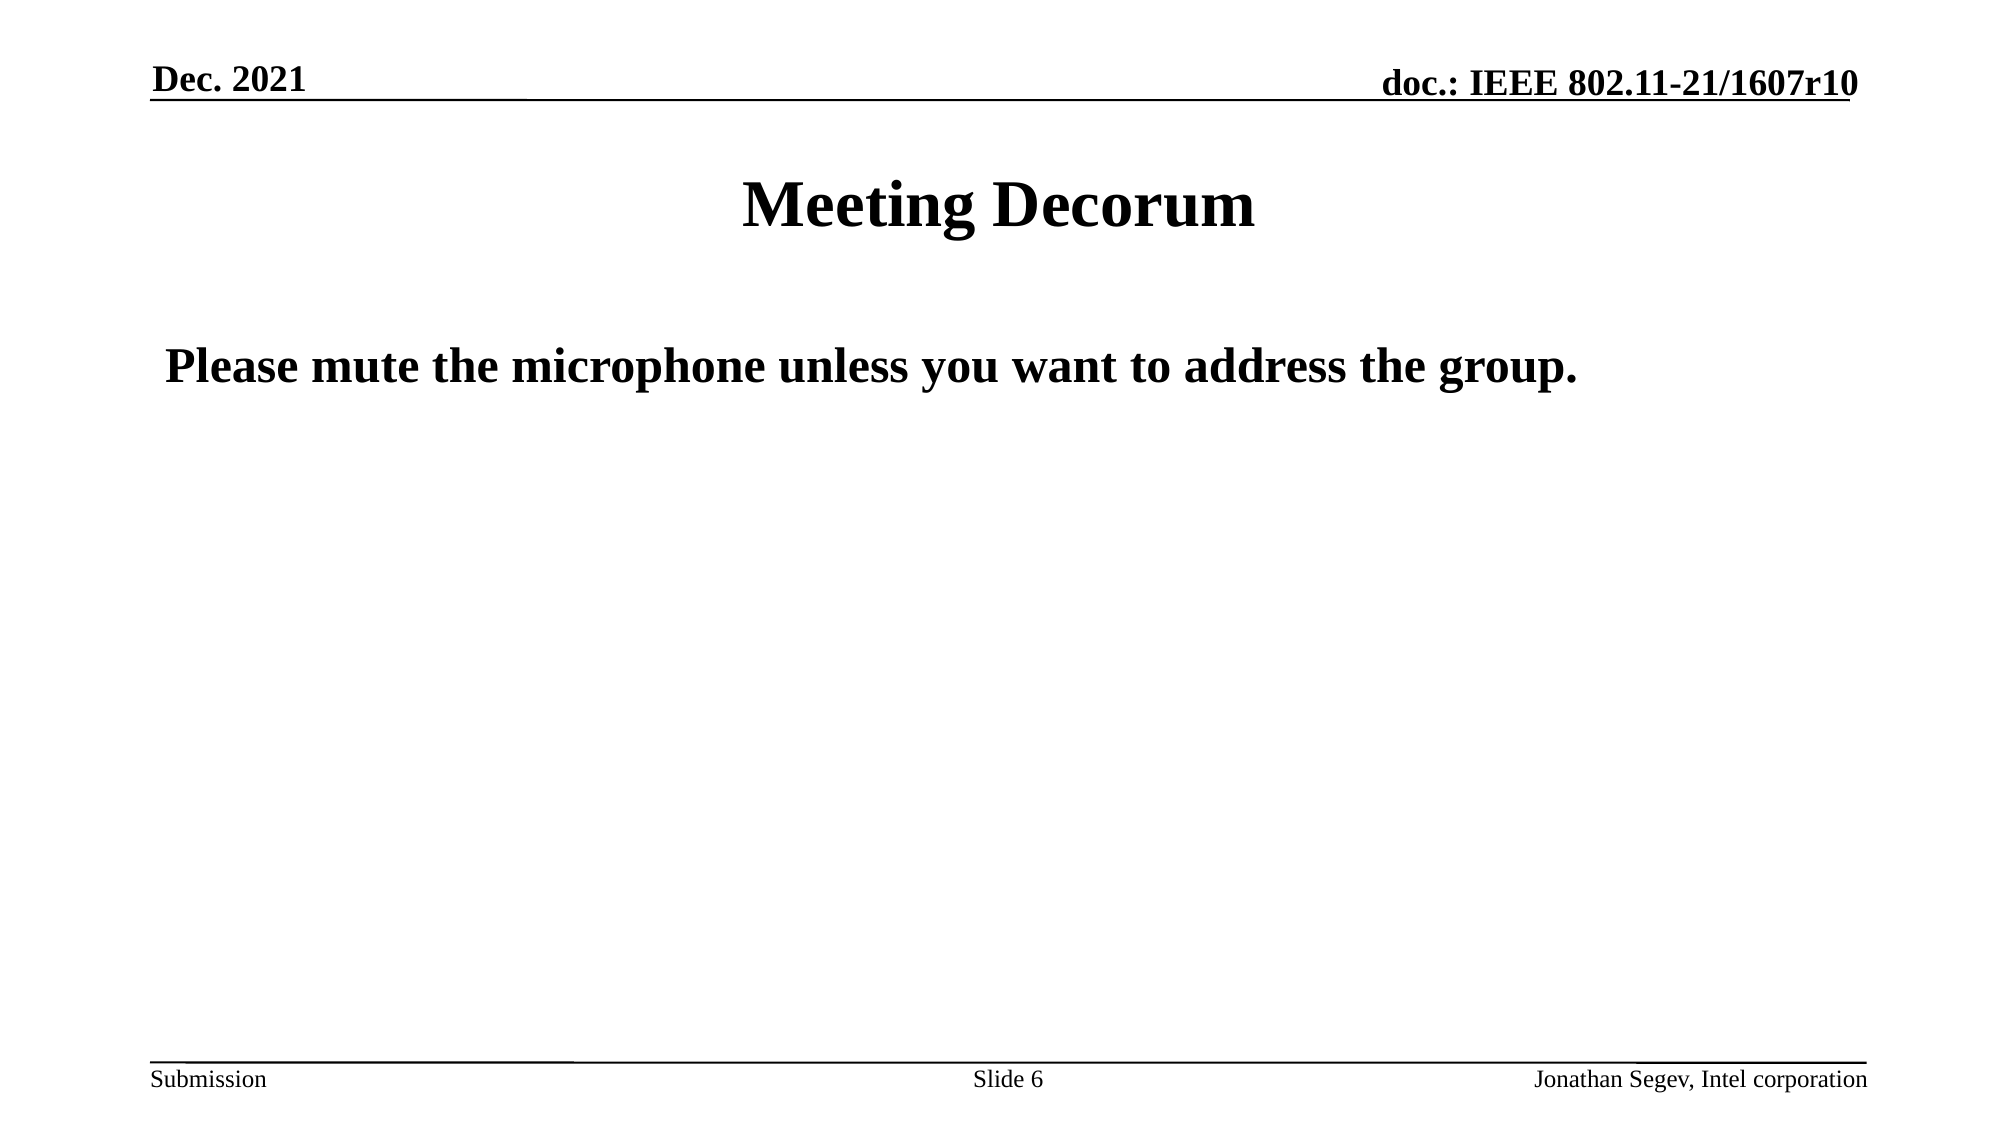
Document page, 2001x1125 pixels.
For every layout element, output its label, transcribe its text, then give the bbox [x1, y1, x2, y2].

list Please mute the microphone unless you want to address the group. [149, 324, 1850, 1000]
title Meeting Decorum [149, 112, 1850, 288]
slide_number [152, 54, 563, 100]
slide_number Slide 6 [950, 1061, 1067, 1123]
footer Jonathan Segev, Intel corporation [1171, 1061, 1869, 1093]
